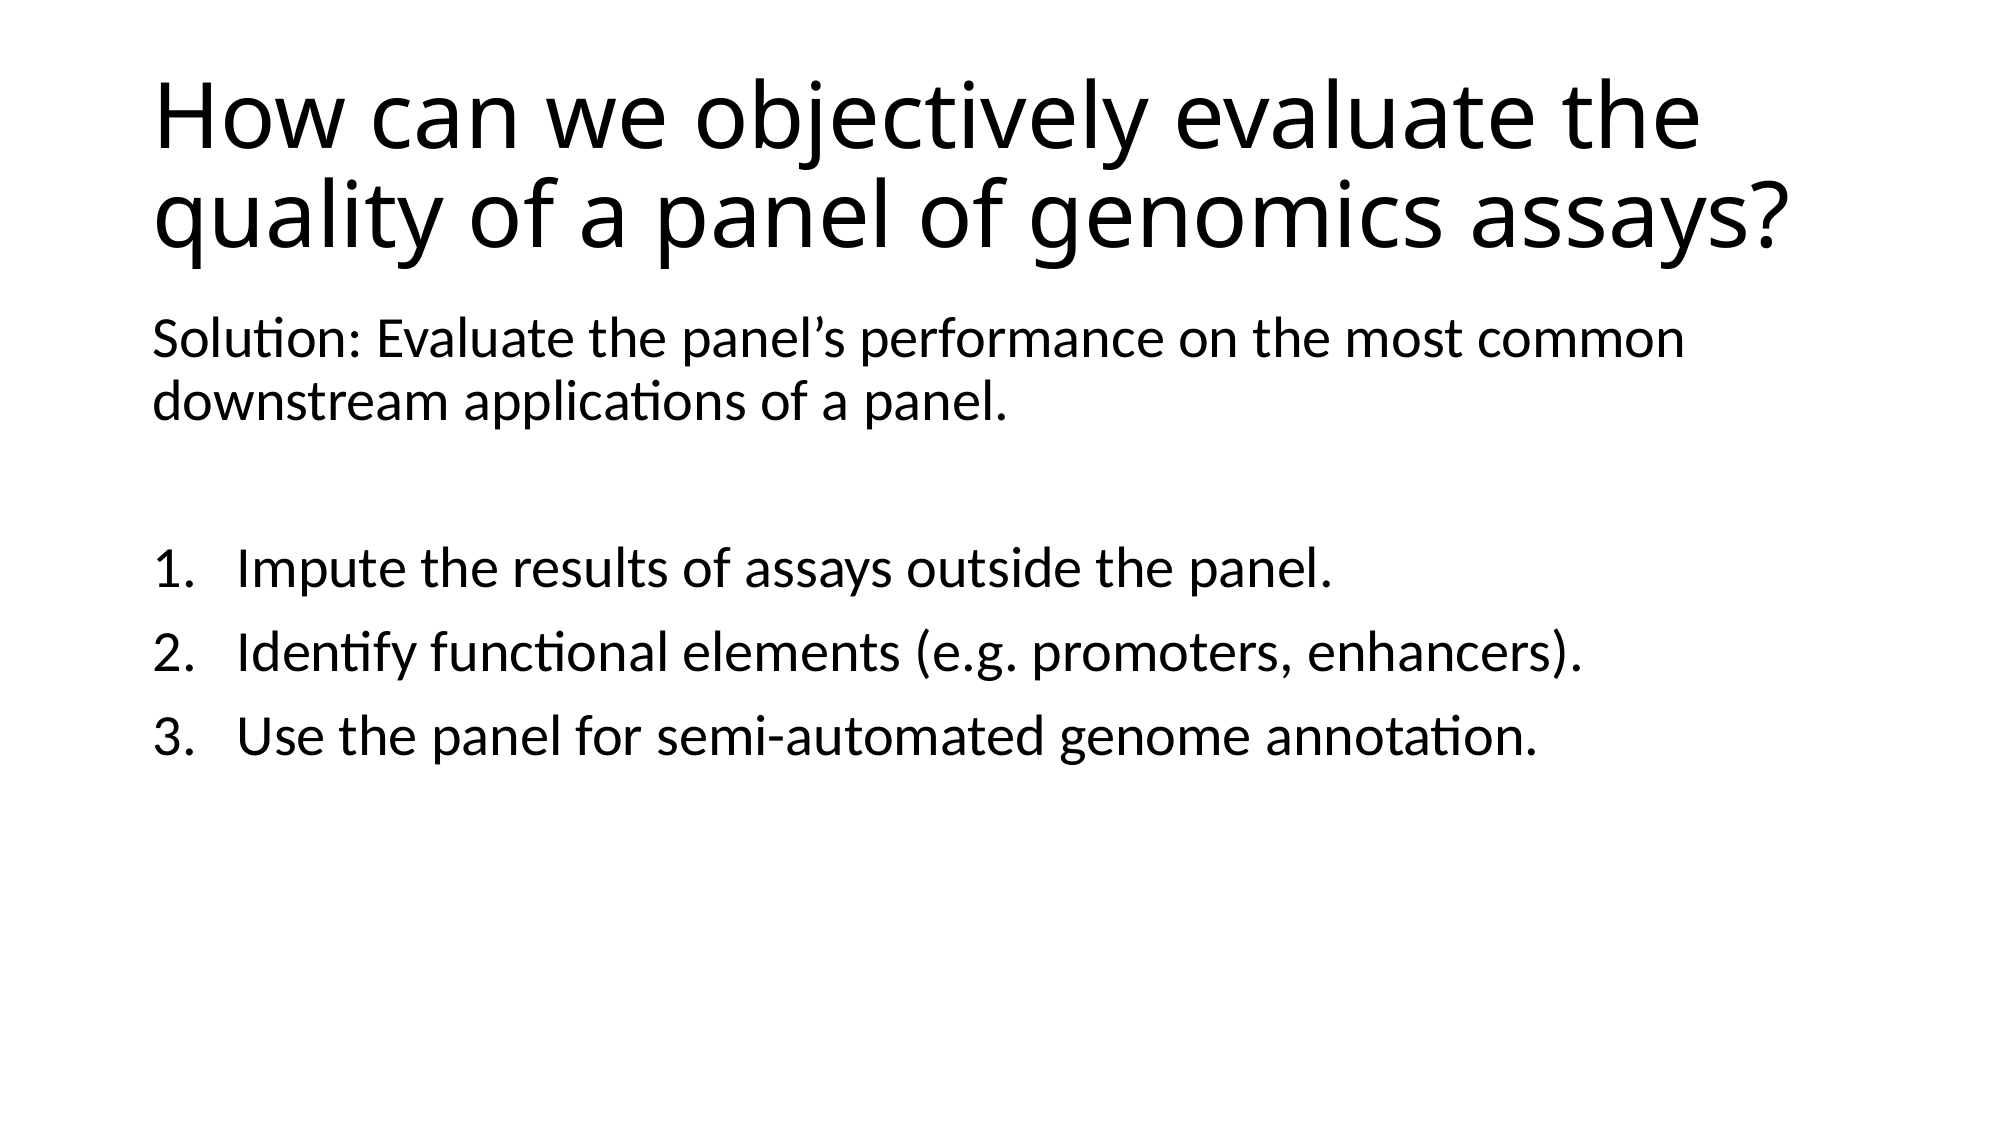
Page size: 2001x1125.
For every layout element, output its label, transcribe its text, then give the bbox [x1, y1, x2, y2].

title How can we objectively evaluate the quality of a panel of genomics assays? [137, 59, 1863, 278]
list Solution: Evaluate the panel’s performance on the most common downstream applications of a panel. Impute the results of assays outside the panel. Identify functional elements (e.g. promoters, enhancers). Use the panel for semi-automated genome annotation. [137, 299, 1863, 1014]
